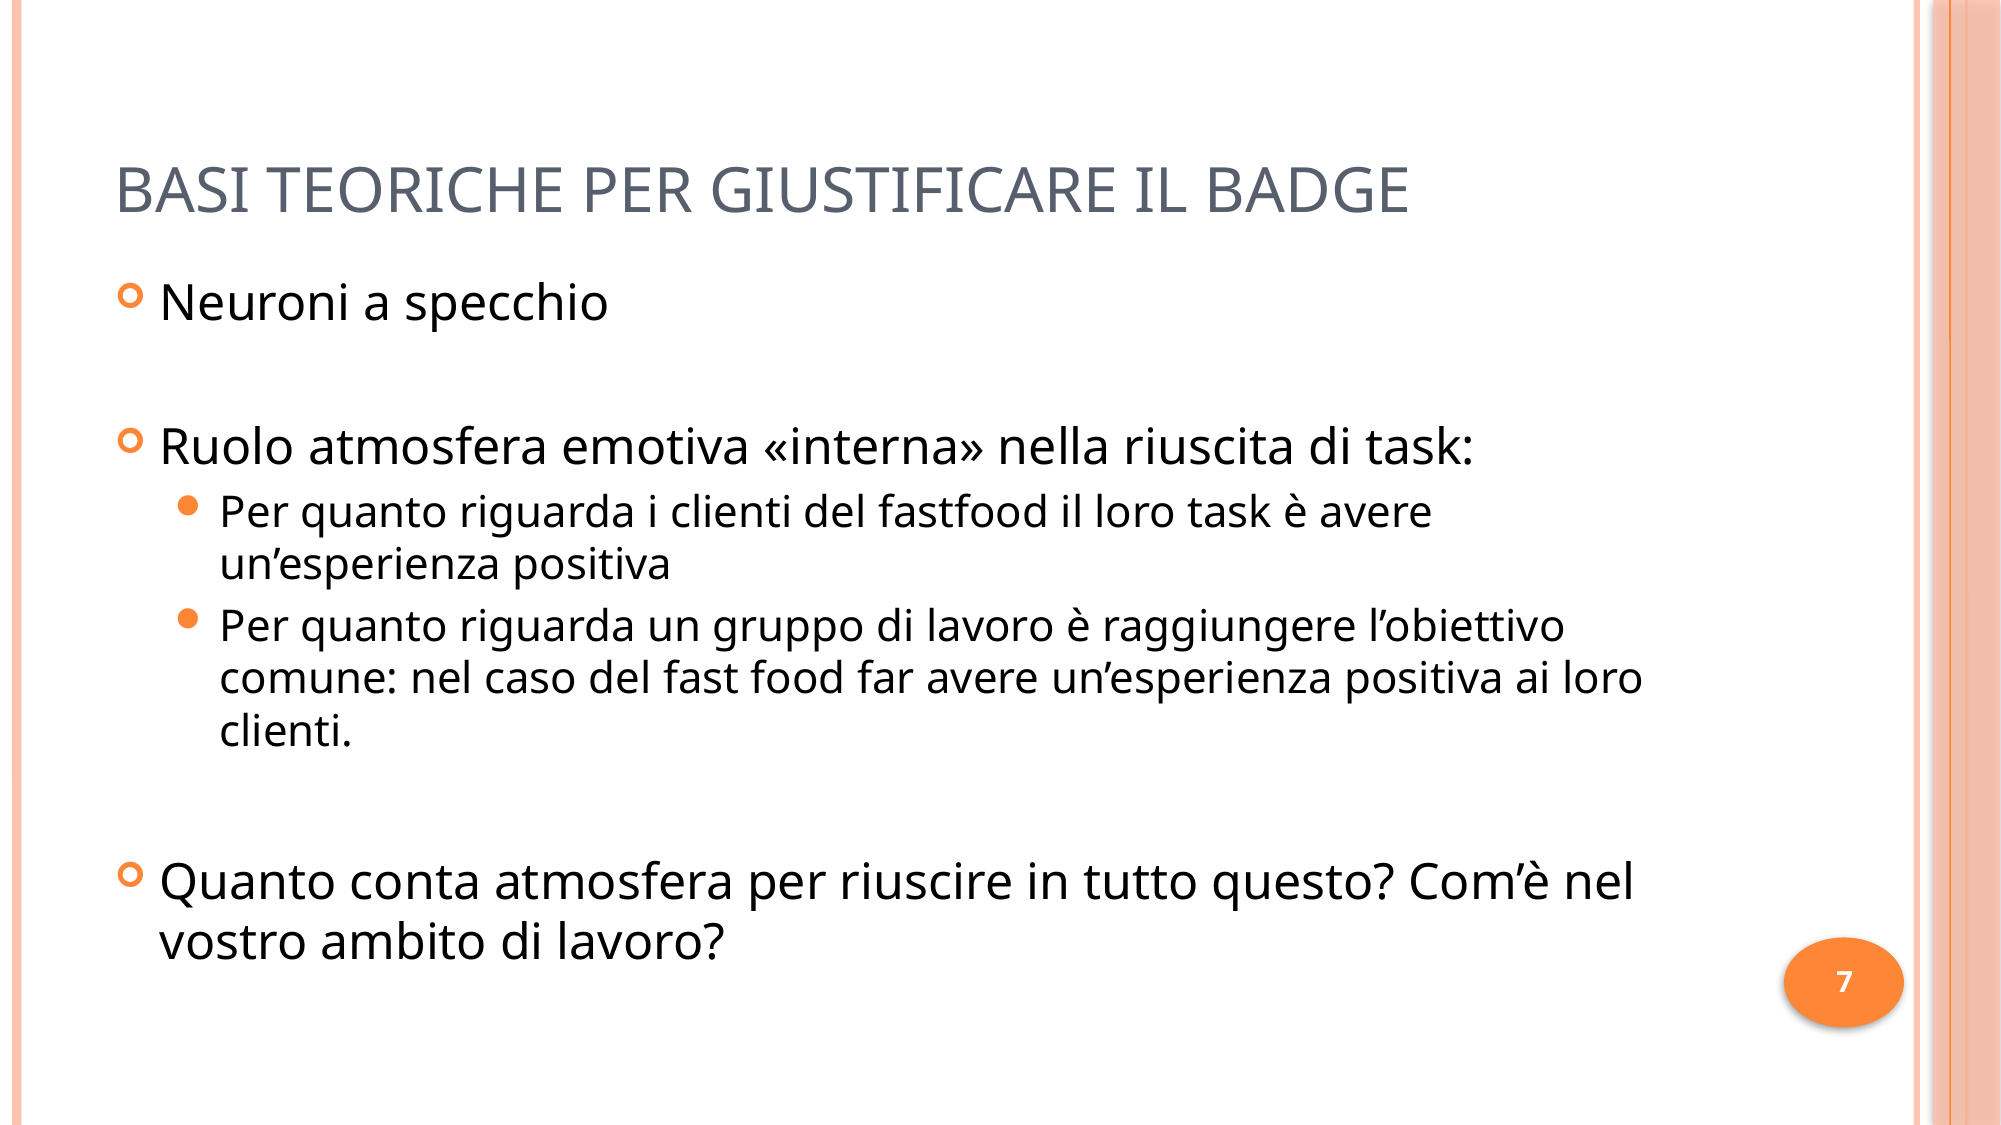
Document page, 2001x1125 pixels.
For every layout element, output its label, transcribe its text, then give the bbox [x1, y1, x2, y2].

title Basi teoriche per giustificare il badge [99, 45, 1734, 233]
list Neuroni a specchio Ruolo atmosfera emotiva «interna» nella riuscita di task: Per quanto riguarda i clienti del fastfood il loro task è avere un’esperienza positiva Per quanto riguarda un gruppo di lavoro è raggiungere l’obiettivo comune: nel caso del fast food far avere un’esperienza positiva ai loro clienti. Quanto conta atmosfera per riuscire in tutto questo? Com’è nel vostro ambito di lavoro? [99, 262, 1734, 1062]
slide_number 7 [1777, 940, 1912, 1027]
